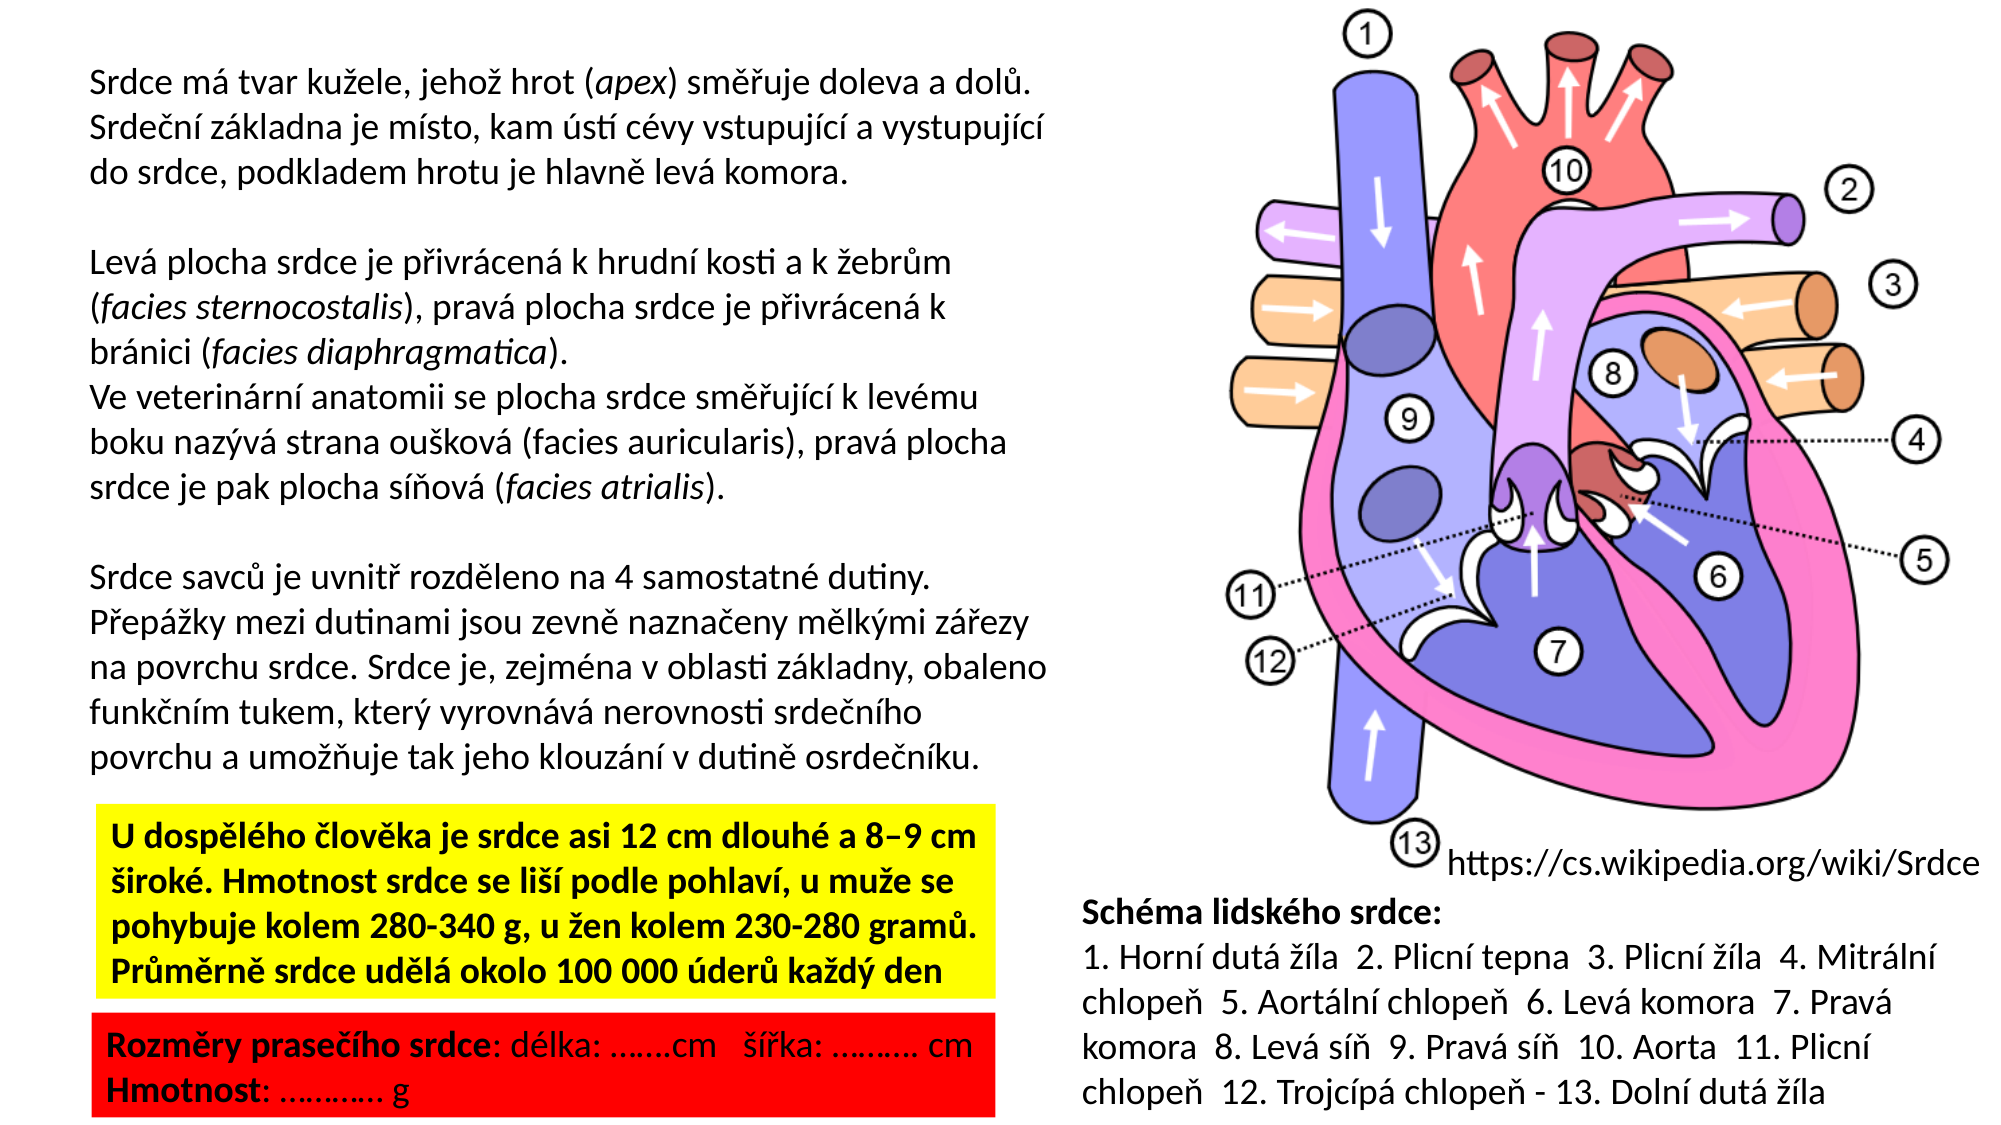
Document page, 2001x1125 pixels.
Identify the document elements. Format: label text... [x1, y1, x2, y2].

text_box U dospělého člověka je srdce asi 12 cm dlouhé a 8–9 cm široké. Hmotnost srdce se liší podle pohlaví, u muže se pohybuje kolem 280-340 g, u žen kolem 230-280 gramů. Průměrně srdce udělá okolo 100 000 úderů každý den [96, 803, 996, 999]
picture [1127, 0, 2000, 873]
text_box Schéma lidského srdce: 1. Horní dutá žíla 2. Plicní tepna 3. Plicní žíla 4. Mitrální chlopeň 5. Aortální chlopeň 6. Levá komora 7. Pravá komora 8. Levá síň 9. Pravá síň 10. Aorta 11. Plicní chlopeň 12. Trojcípá chlopeň - 13. Dolní dutá žíla [1067, 879, 2000, 1119]
text_box Srdce má tvar kužele, jehož hrot (apex) směřuje doleva a dolů. Srdeční základna je místo, kam ústí cévy vstupující a vystupující do srdce, podkladem hrotu je hlavně levá komora. Levá plocha srdce je přivrácená k hrudní kosti a k žebrům (facies sternocostalis), pravá plocha srdce je přivrácená k bránici (facies diaphragmatica). Ve veterinární anatomii se plocha srdce směřující k levému boku nazývá strana oušková (facies auricularis), pravá plocha srdce je pak plocha síňová (facies atrialis). Srdce savců je uvnitř rozděleno na 4 samostatné dutiny. Přepážky mezi dutinami jsou zevně naznačeny mělkými zářezy na povrchu srdce. Srdce je, zejména v oblasti základny, obaleno funkčním tukem, který vyrovnává nerovnosti srdečního povrchu a umožňuje tak jeho klouzání v dutině osrdečníku. [74, 49, 1067, 785]
text_box Rozměry prasečího srdce: délka: …….cm šířka: ………. cm Hmotnost: ………… g [91, 1012, 996, 1118]
text_box https://cs.wikipedia.org/wiki/Srdce [1432, 873, 1997, 879]
